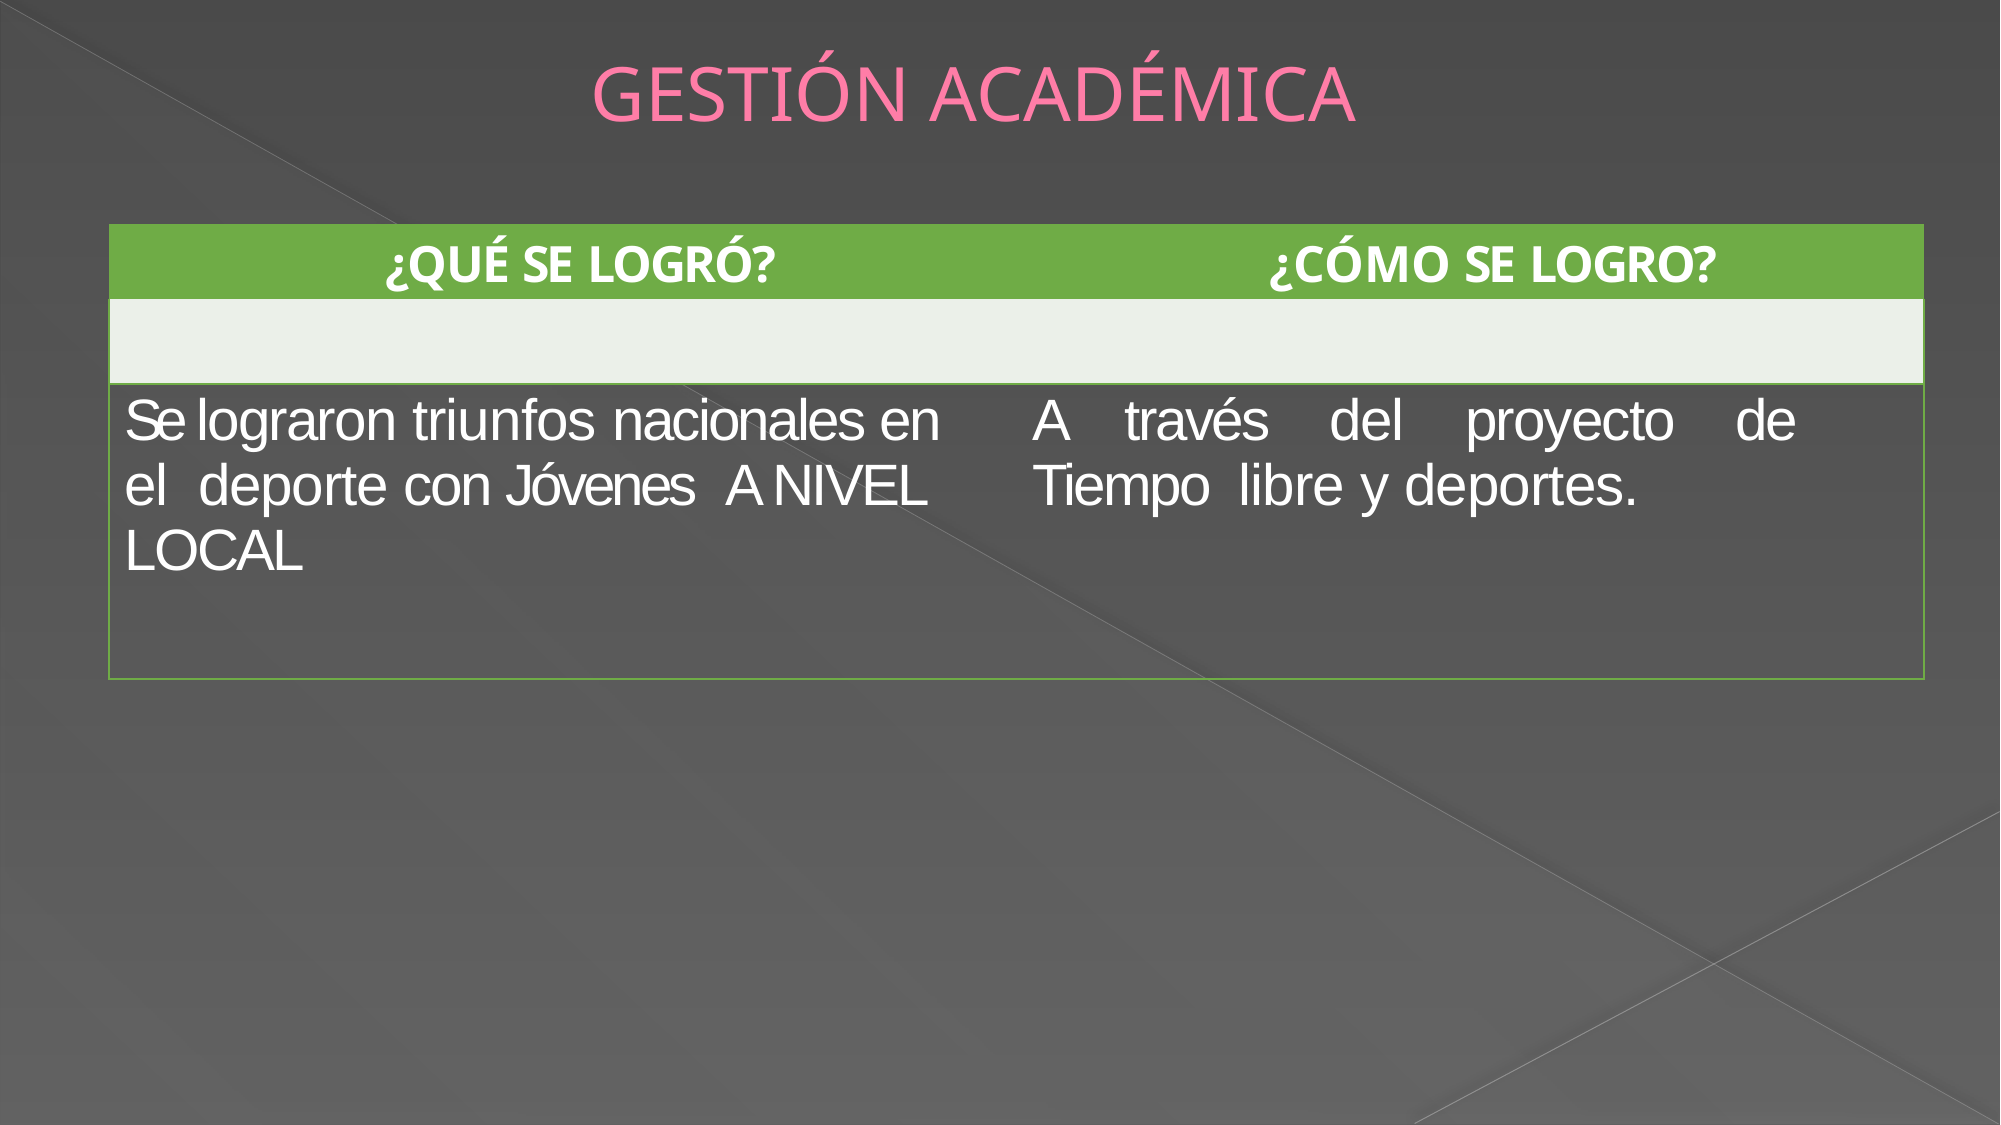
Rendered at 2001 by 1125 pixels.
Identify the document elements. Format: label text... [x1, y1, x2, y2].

table_header ¿CÓMO SE LOGRO? [1007, 224, 1924, 299]
table_cell [110, 299, 1923, 383]
table_header ¿QUÉ SE LOGRÓ? [109, 224, 1007, 299]
table_cell A través del proyecto de Tiempo libre y deportes. [1007, 385, 1923, 678]
title GESTIÓN ACADÉMICA [588, 0, 1407, 185]
table_cell Se lograron triunfos nacionales en el deporte con Jóvenes A NIVEL LOCAL [110, 385, 1007, 678]
